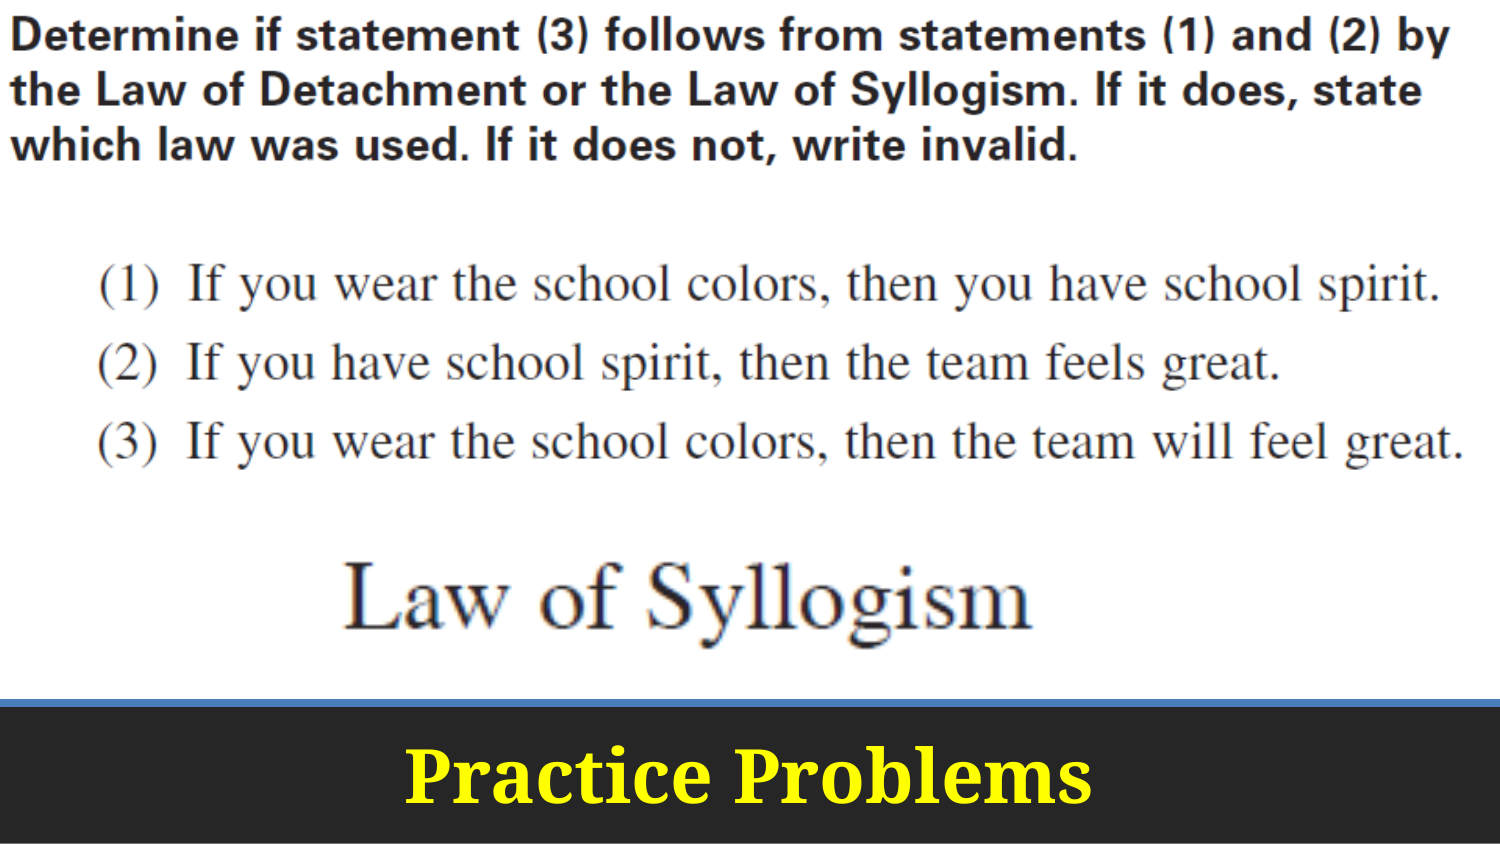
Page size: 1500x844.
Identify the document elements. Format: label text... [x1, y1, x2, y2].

picture [0, 0, 1466, 190]
title Practice Problems [75, 703, 1425, 844]
picture [324, 534, 1051, 654]
picture [87, 246, 1500, 481]
